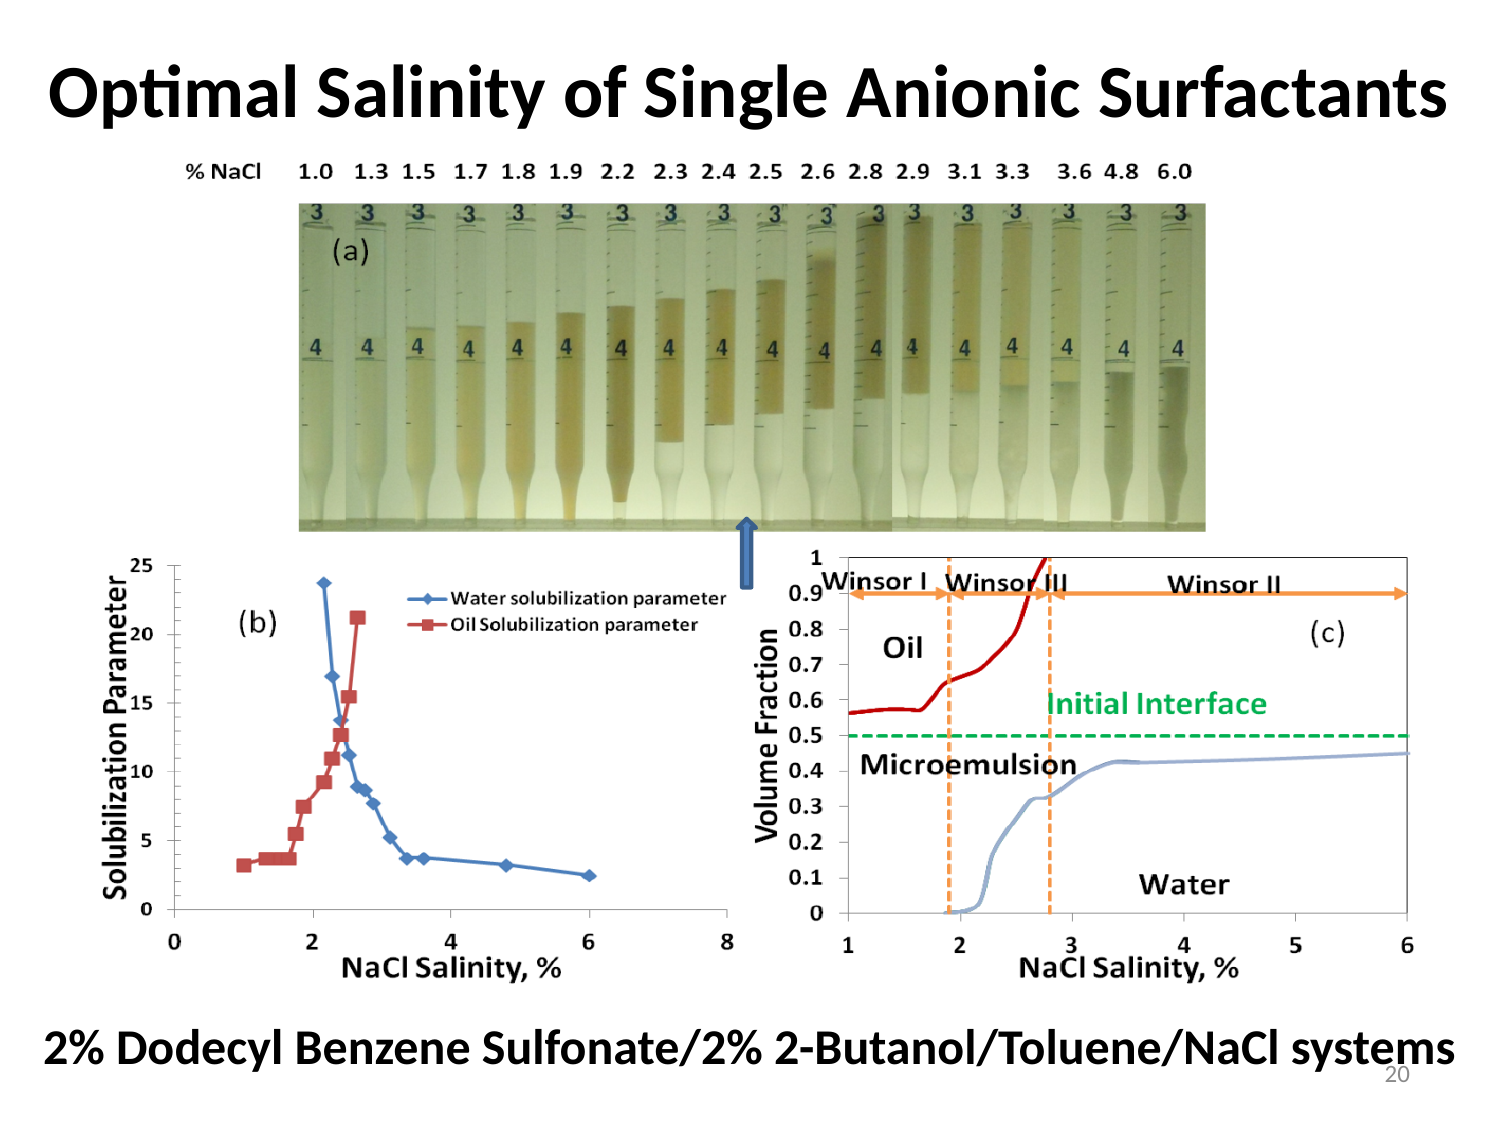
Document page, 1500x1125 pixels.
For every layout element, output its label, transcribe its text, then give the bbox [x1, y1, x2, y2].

text_box 2% Dodecyl Benzene Sulfonate/2% 2-Butanol/Toluene/NaCl systems [24, 1007, 1475, 1082]
title Optimal Salinity of Single Anionic Surfactants [0, 0, 1500, 175]
picture [89, 149, 1428, 988]
slide_number 20 [1074, 1042, 1425, 1103]
